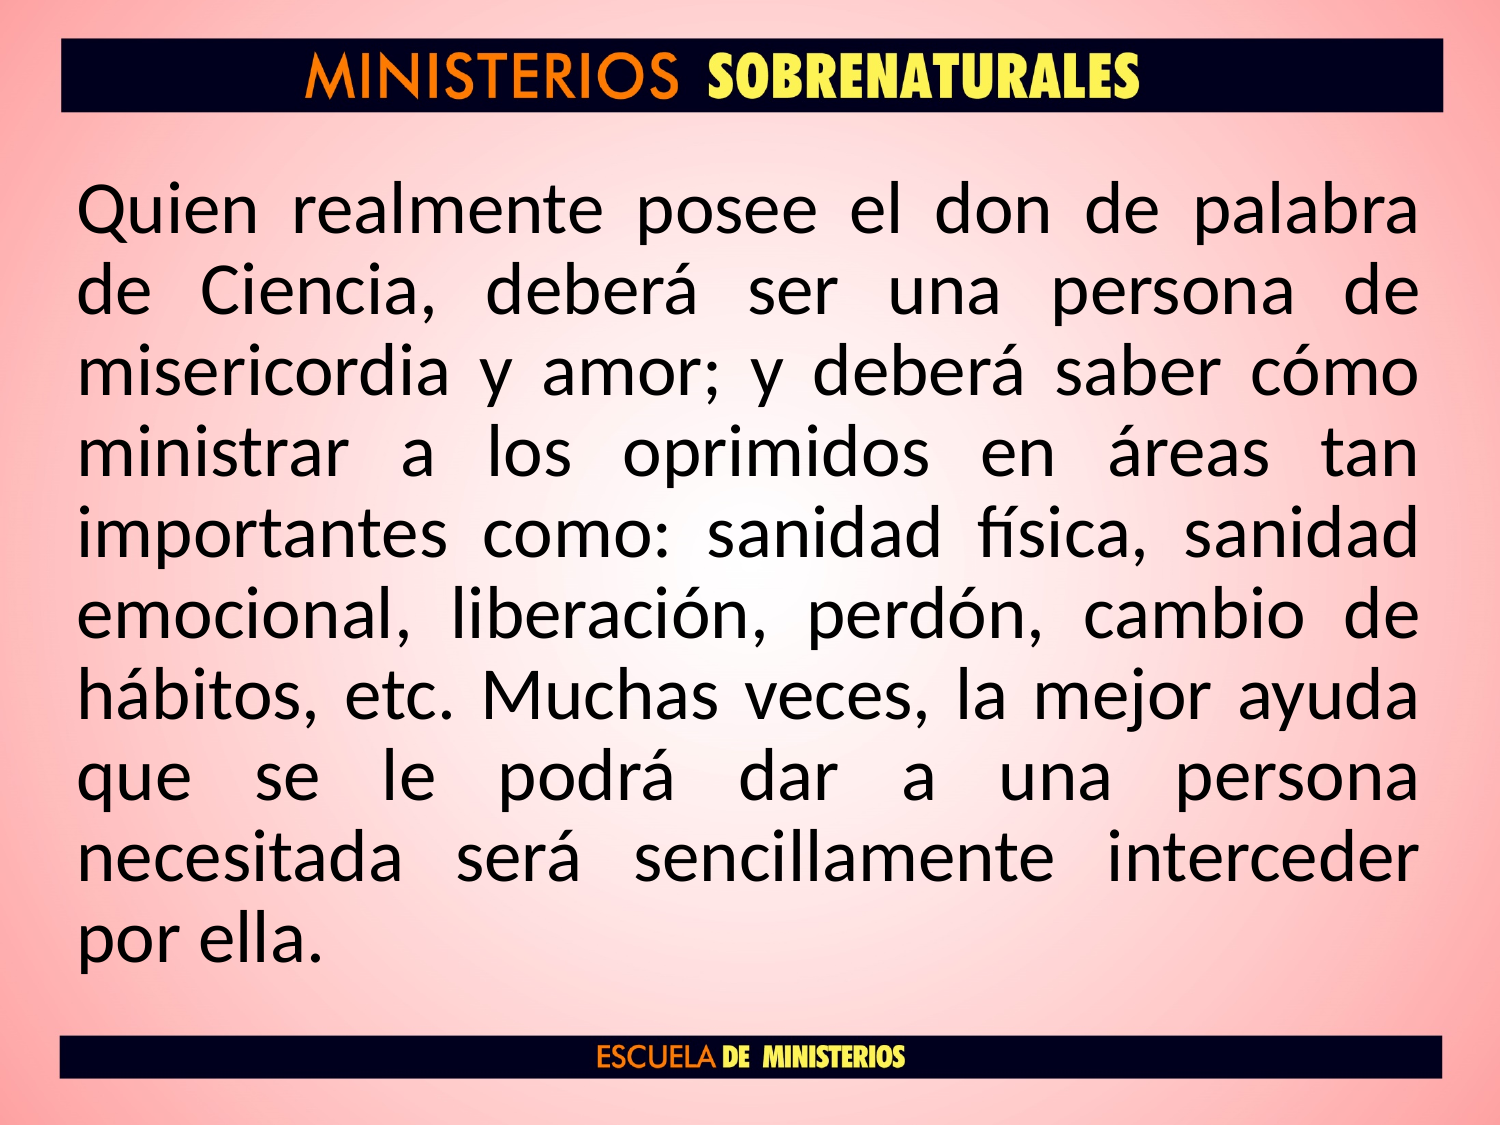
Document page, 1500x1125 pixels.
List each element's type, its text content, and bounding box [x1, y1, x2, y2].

list Quien realmente posee el don de palabra de Ciencia, deberá ser una persona de misericordia y amor; y deberá saber cómo ministrar a los oprimidos en áreas tan importantes como: sanidad física, sanidad emocional, liberación, perdón, cambio de hábitos, etc. Muchas veces, la mejor ayuda que se le podrá dar a una persona necesitada será sencillamente interceder por ella. [61, 161, 1437, 1014]
picture [0, 0, 1500, 1125]
